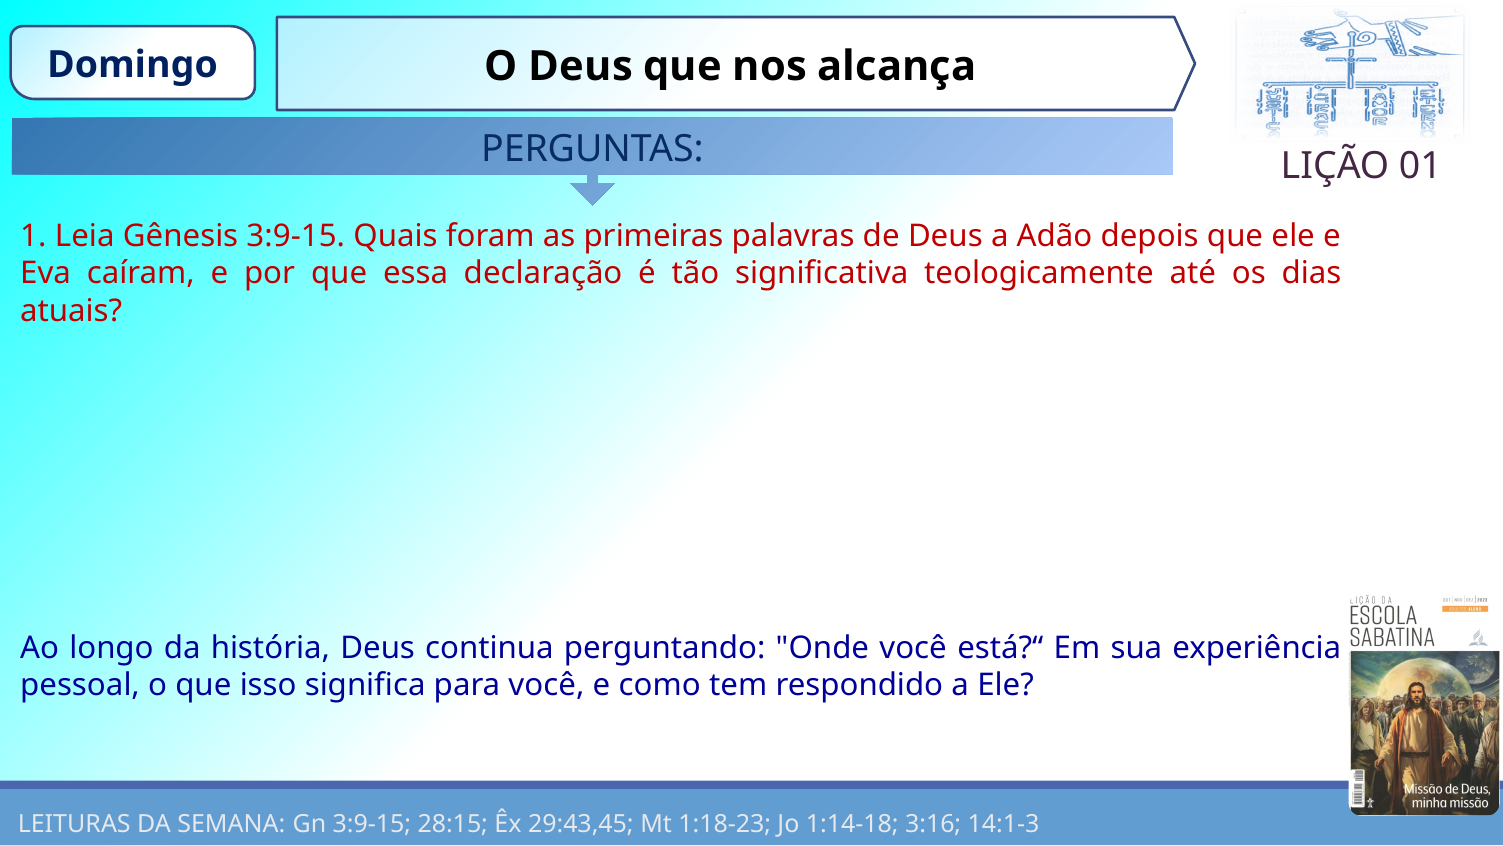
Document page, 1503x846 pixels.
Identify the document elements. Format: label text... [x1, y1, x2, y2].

text_box LEITURAS DA SEMANA: Gn 3:9-15; 28:15; Êx 29:43,45; Mt 1:18-23; Jo 1:14-18; 3:16; 14:1-3 [3, 799, 1421, 845]
text_box O Deus que nos alcança [275, 15, 1197, 112]
text_box Domingo [9, 24, 257, 101]
text_box PERGUNTAS: [10, 116, 1174, 207]
text_box 1. Leia Gênesis 3:9-15. Quais foram as primeiras palavras de Deus a Adão depois que ele e Eva caíram, e por que essa declaração é tão significativa teologicamente até os dias atuais? Ao longo da história, Deus continua perguntando: "Onde você está?“ Em sua experiência pessoal, o que isso significa para você, e como tem respondido a Ele? [5, 207, 1358, 710]
text_box LIÇÃO 01 [1265, 153, 1458, 194]
picture [1227, 1, 1474, 146]
picture [1348, 592, 1501, 817]
